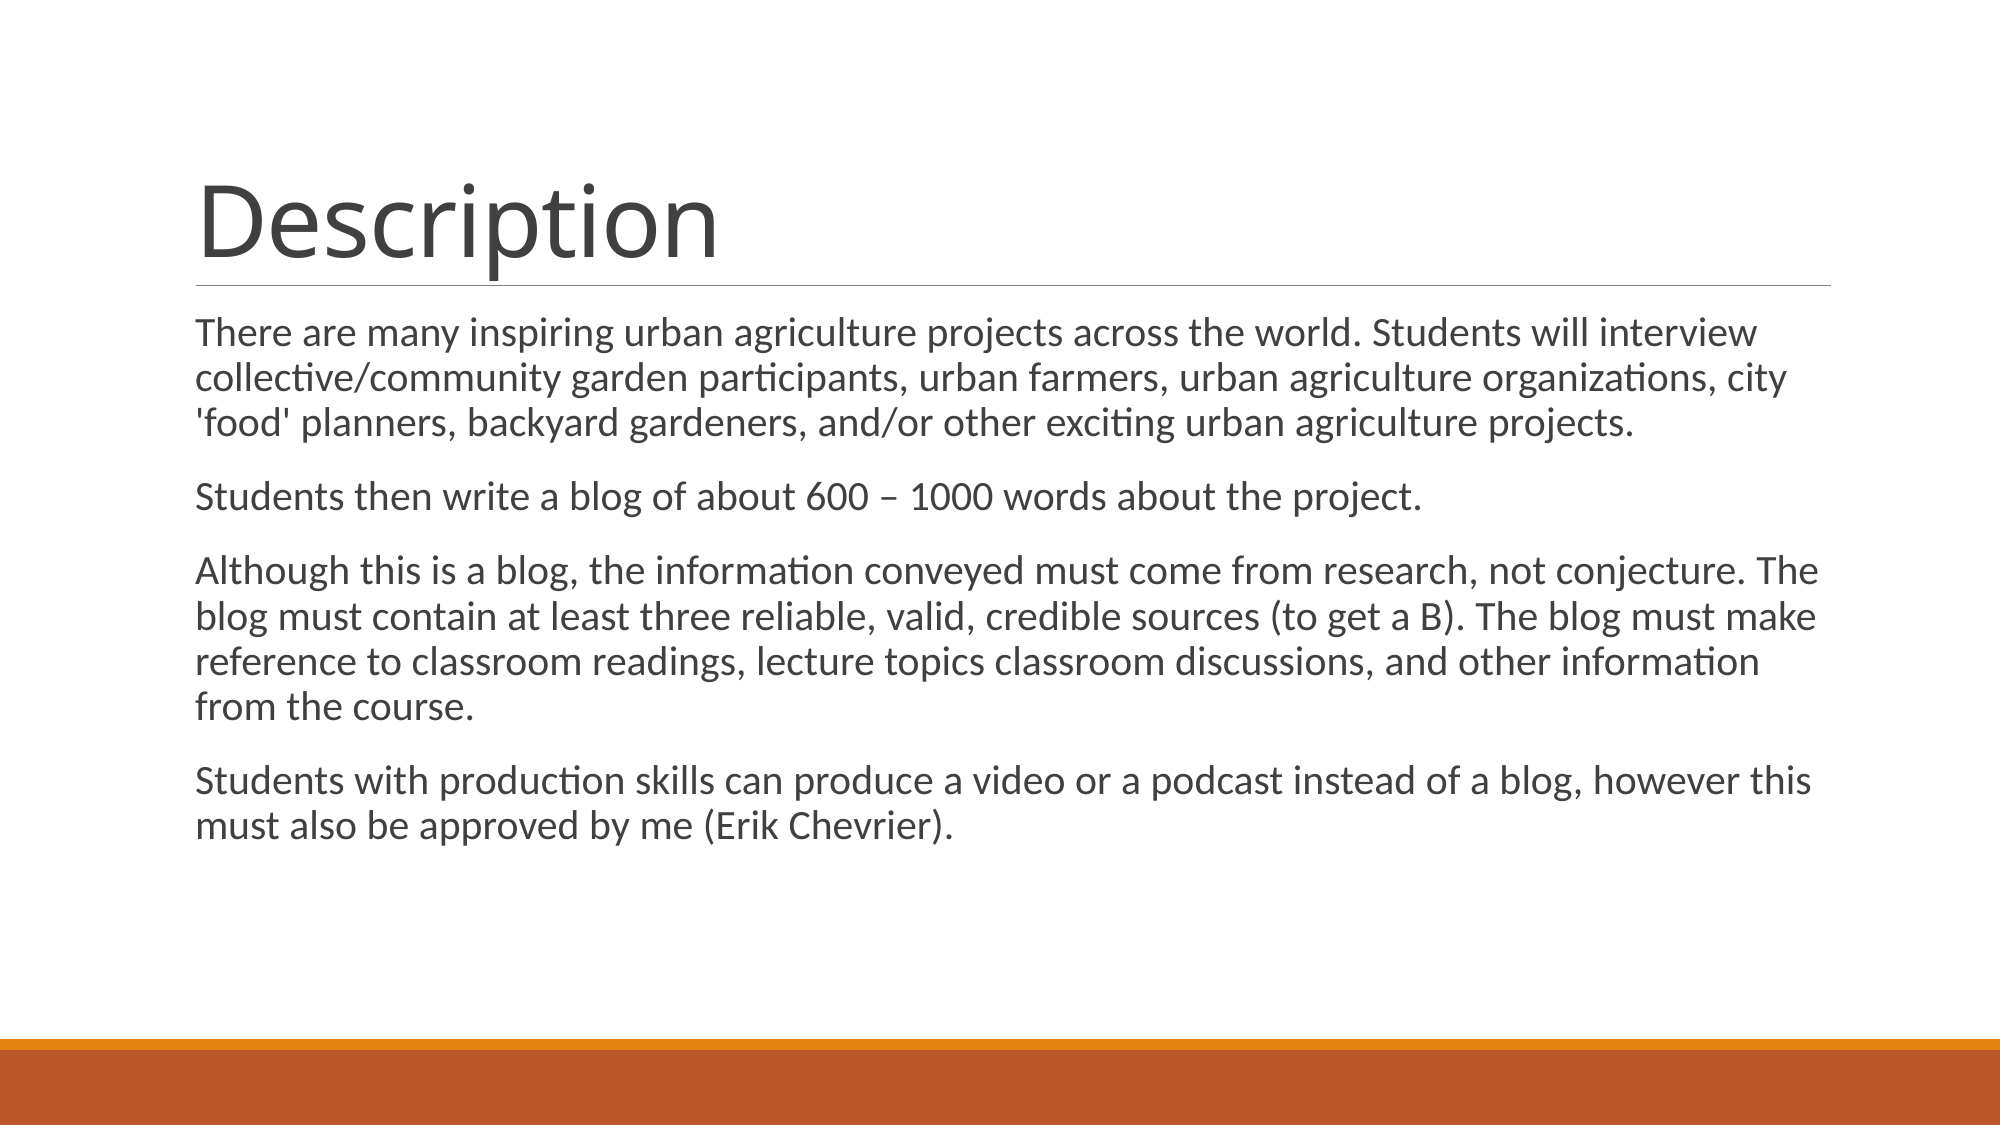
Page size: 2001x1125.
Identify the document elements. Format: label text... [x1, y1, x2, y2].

list There are many inspiring urban agriculture projects across the world. Students will interview collective/community garden participants, urban farmers, urban agriculture organizations, city 'food' planners, backyard gardeners, and/or other exciting urban agriculture projects. Students then write a blog of about 600 – 1000 words about the project. Although this is a blog, the information conveyed must come from research, not conjecture. The blog must contain at least three reliable, valid, credible sources (to get a B). The blog must make reference to classroom readings, lecture topics classroom discussions, and other information from the course. Students with production skills can produce a video or a podcast instead of a blog, however this must also be approved by me (Erik Chevrier). [180, 302, 1830, 963]
title Description [180, 47, 1830, 285]
